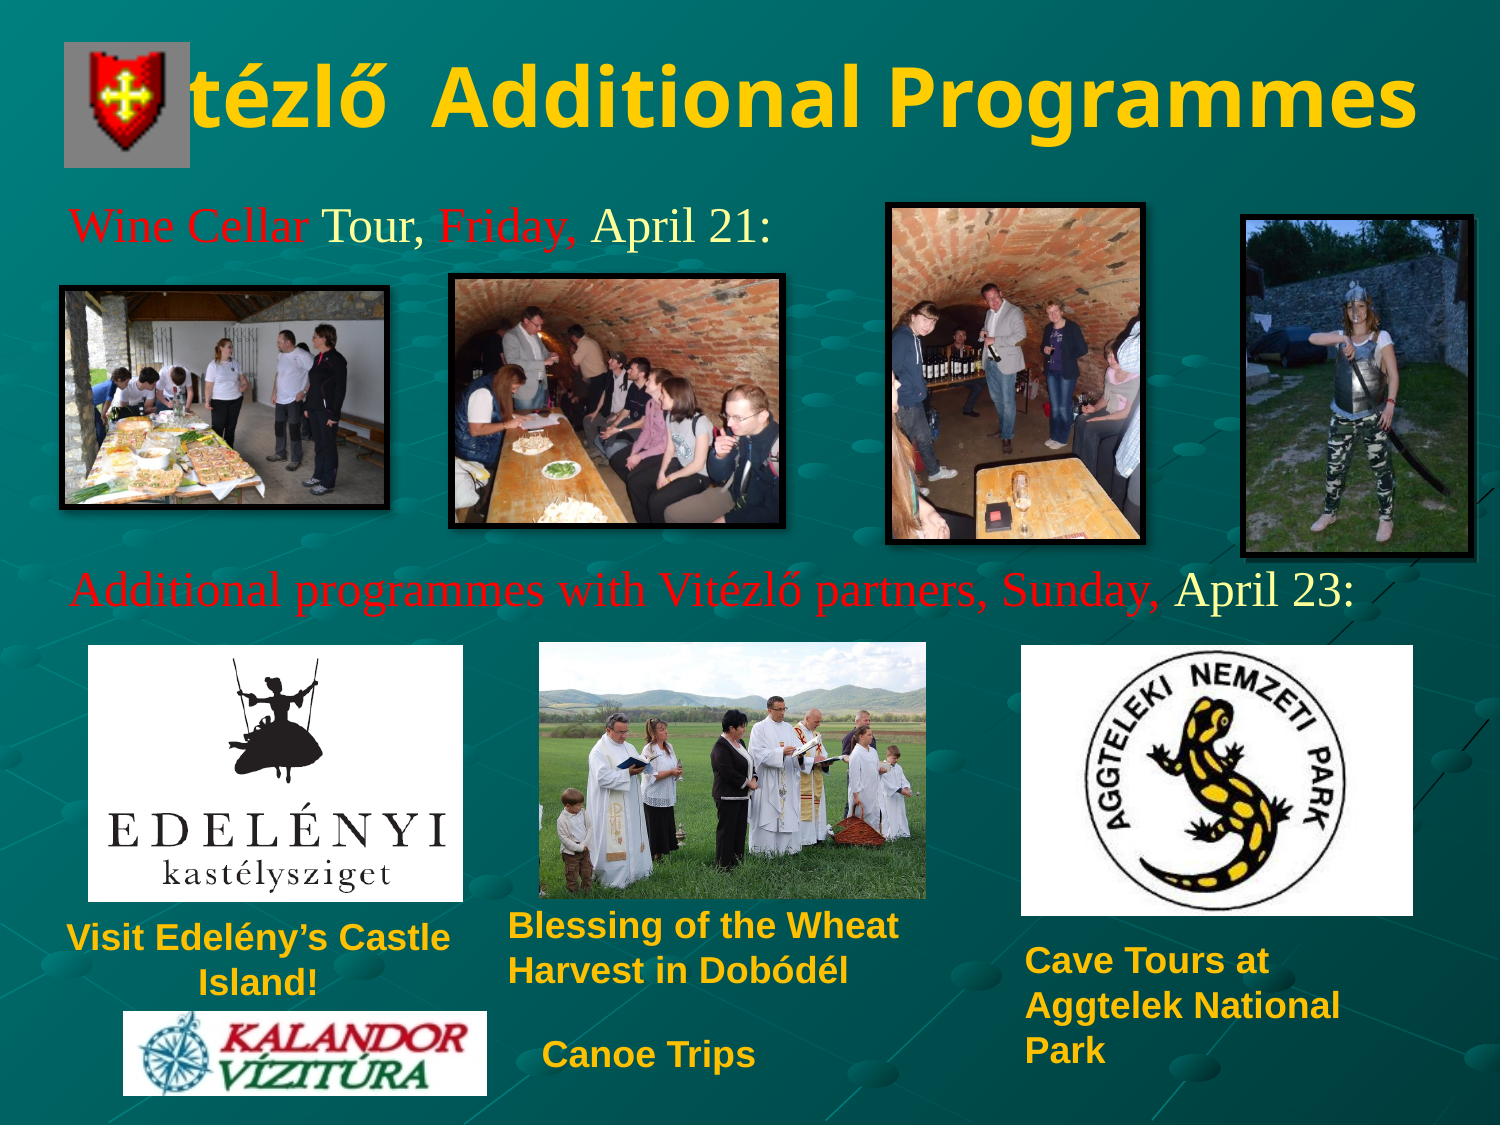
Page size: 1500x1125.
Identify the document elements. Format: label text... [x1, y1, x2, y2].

picture [539, 642, 926, 899]
text_box Visit Edelény’s Castle Island! [0, 905, 518, 1010]
picture [1021, 644, 1414, 916]
picture [123, 1011, 487, 1096]
text_box Blessing of the Wheat Harvest in Dobódél [492, 893, 975, 999]
picture [64, 290, 385, 504]
picture [454, 278, 780, 523]
list Wine Cellar Tour, Friday, April 21: Additional programmes with Vitézlő partners, Sunday, April 23: [52, 196, 1472, 1125]
text_box Cave Tours at Aggtelek National Park [1009, 928, 1418, 1079]
picture [891, 207, 1140, 539]
text_box Canoe Trips [526, 1023, 772, 1083]
picture [1245, 219, 1468, 553]
picture [64, 42, 193, 170]
title Vitézlő Additional Programmes [88, 0, 1439, 188]
picture [88, 644, 463, 903]
